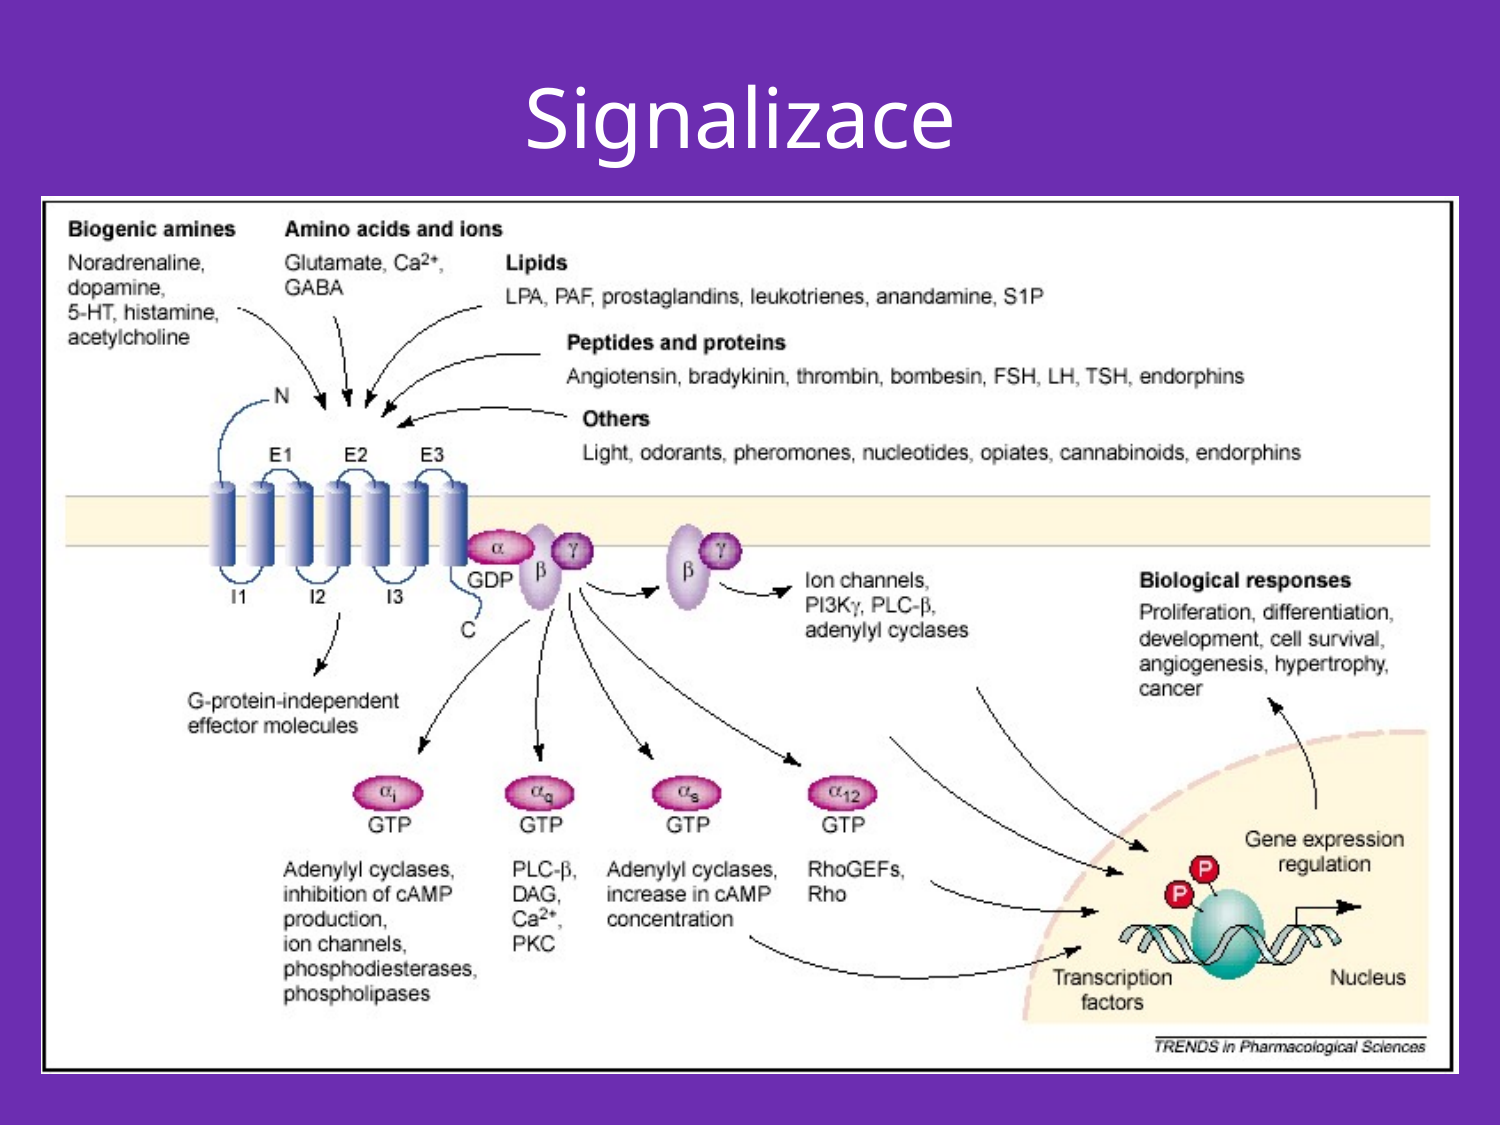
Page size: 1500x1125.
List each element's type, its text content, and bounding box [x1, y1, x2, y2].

picture [41, 195, 1459, 1074]
title Signalizace [64, 54, 1418, 177]
